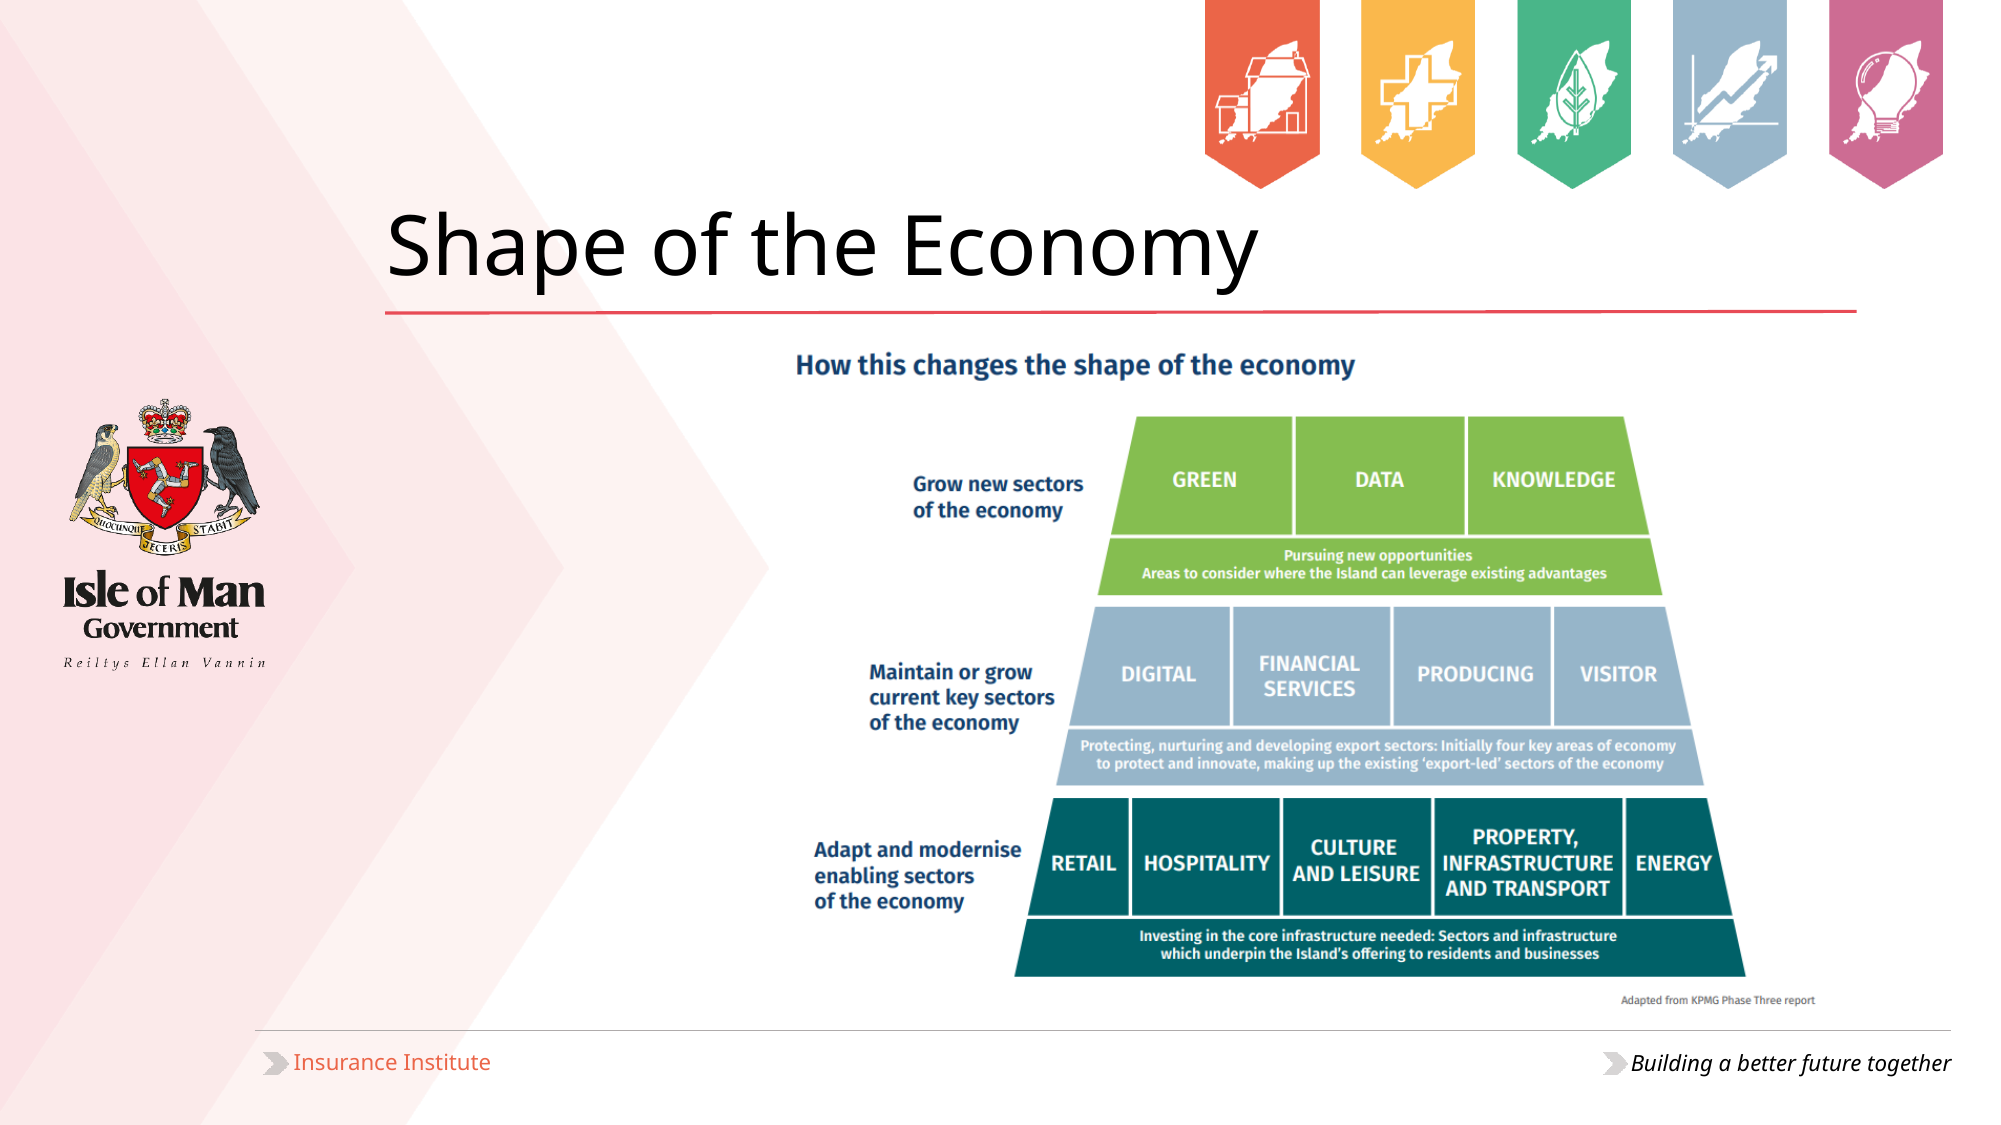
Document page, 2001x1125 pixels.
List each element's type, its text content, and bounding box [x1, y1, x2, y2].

picture [1361, 0, 1475, 184]
picture [1517, 0, 1631, 184]
picture [1205, 0, 1320, 184]
picture [1673, 0, 1787, 184]
picture [56, 394, 271, 675]
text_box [773, 331, 1937, 1023]
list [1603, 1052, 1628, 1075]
text_box Shape of the Economy [371, 184, 1990, 300]
picture [1829, 0, 1943, 184]
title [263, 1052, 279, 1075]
text_box Insurance Institute [279, 1041, 1115, 1083]
list Class 1 Employee with earnings above ET to UEL pays 11% (main rate) With earnings over UEL 1% (additional rate) Employer pays 12.8% on all employee’s earnings over ET Class 2 weekly rate £5.40 (£280.80 annual) Class 2 share fisherman weekly rate £6.70 (£348.40) Class 4 main rate 8% Class 4 additional rate 1% [0, 0, 769, 1125]
